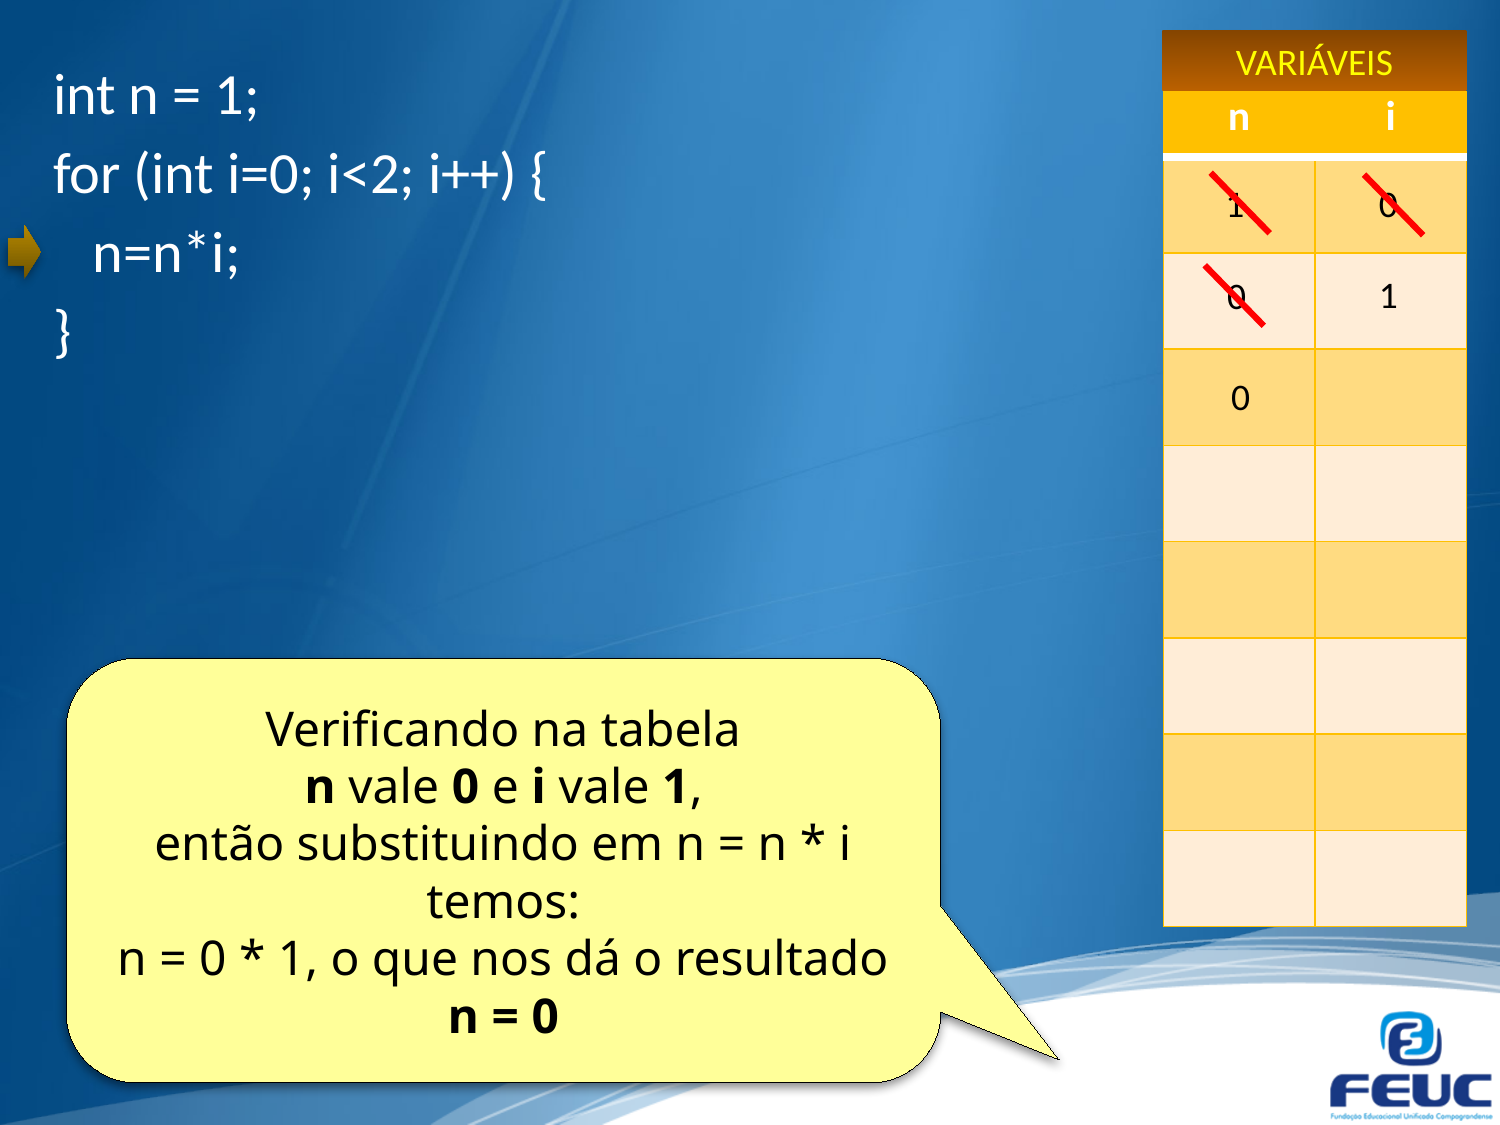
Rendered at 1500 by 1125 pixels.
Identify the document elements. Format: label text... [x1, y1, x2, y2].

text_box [1210, 172, 1270, 234]
table_cell [1316, 254, 1466, 348]
table_cell [1164, 639, 1314, 733]
table_cell [1164, 446, 1314, 541]
table_cell [1316, 639, 1466, 733]
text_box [1204, 264, 1264, 327]
table_header n [1164, 92, 1314, 153]
text_box 0 [1216, 366, 1252, 426]
picture [0, 0, 1500, 1125]
text_box Verificando na tabela n vale 0 e i vale 1, então substituindo em n = n * i temos: n = 0 * 1, o que nos dá o resultado n = 0 [66, 658, 1060, 1083]
table_cell [1164, 831, 1314, 926]
table_cell [1316, 735, 1466, 830]
table_cell [1316, 350, 1466, 445]
table_cell [1164, 254, 1314, 348]
table_cell [1316, 446, 1466, 541]
text_box [7, 225, 42, 279]
table_cell [1316, 831, 1466, 926]
table_cell [1164, 350, 1314, 445]
table_cell [1164, 735, 1314, 830]
text_box VARIÁVEIS [1162, 30, 1467, 91]
table_cell [1164, 542, 1314, 637]
table_cell [1316, 542, 1466, 637]
table_cell [1316, 161, 1466, 252]
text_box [1363, 174, 1424, 236]
table_header i [1316, 92, 1466, 153]
text_box int n = 1; for (int i=0; i<2; i++) { n=n*i; } [53, 64, 637, 365]
text_box 1 [1364, 263, 1400, 324]
table_cell [1164, 161, 1314, 252]
